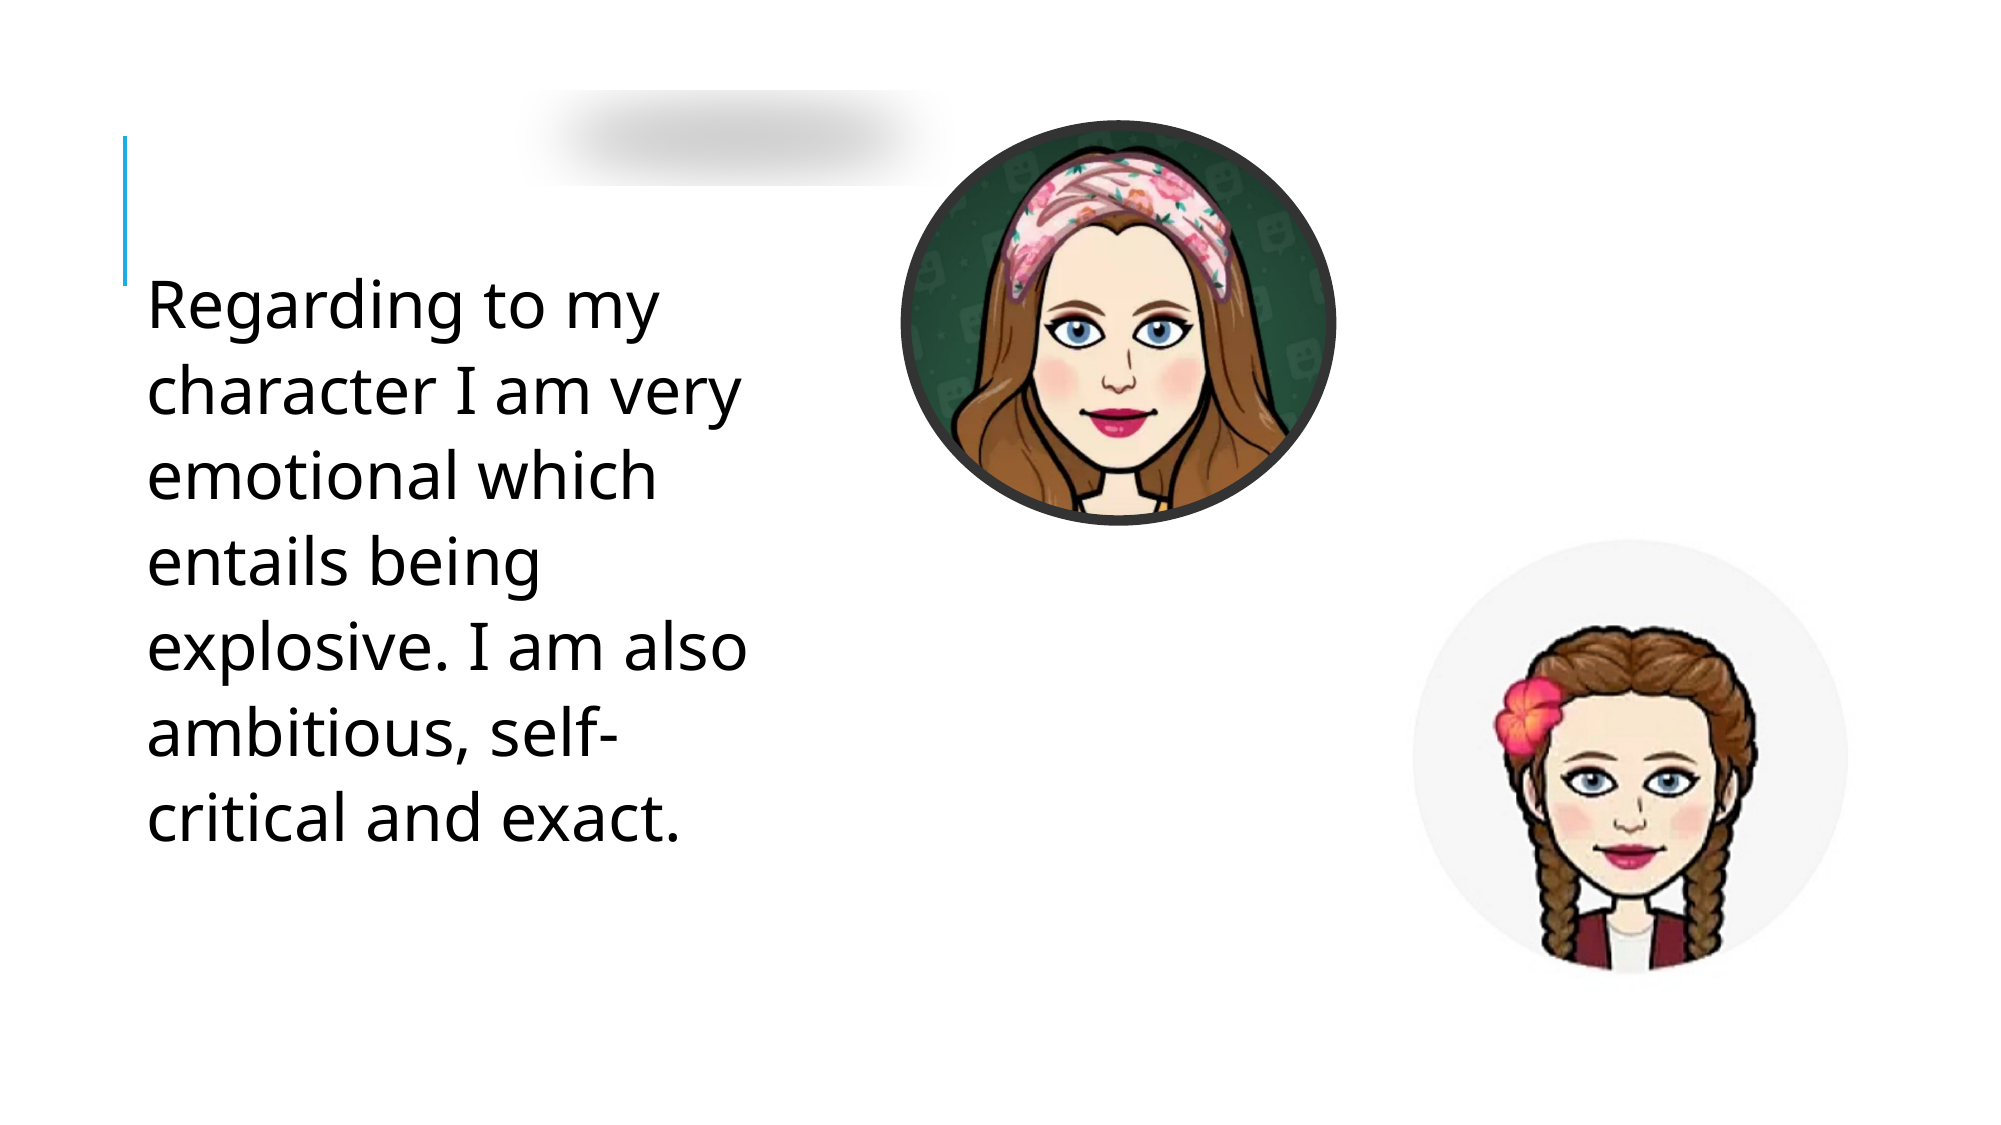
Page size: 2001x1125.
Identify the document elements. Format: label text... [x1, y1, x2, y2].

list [905, 125, 1332, 521]
list Regarding to my character I am very emotional which entails being explosive. I am also ambitious, self-critical and exact. [130, 249, 776, 875]
picture [1330, 464, 1944, 1075]
